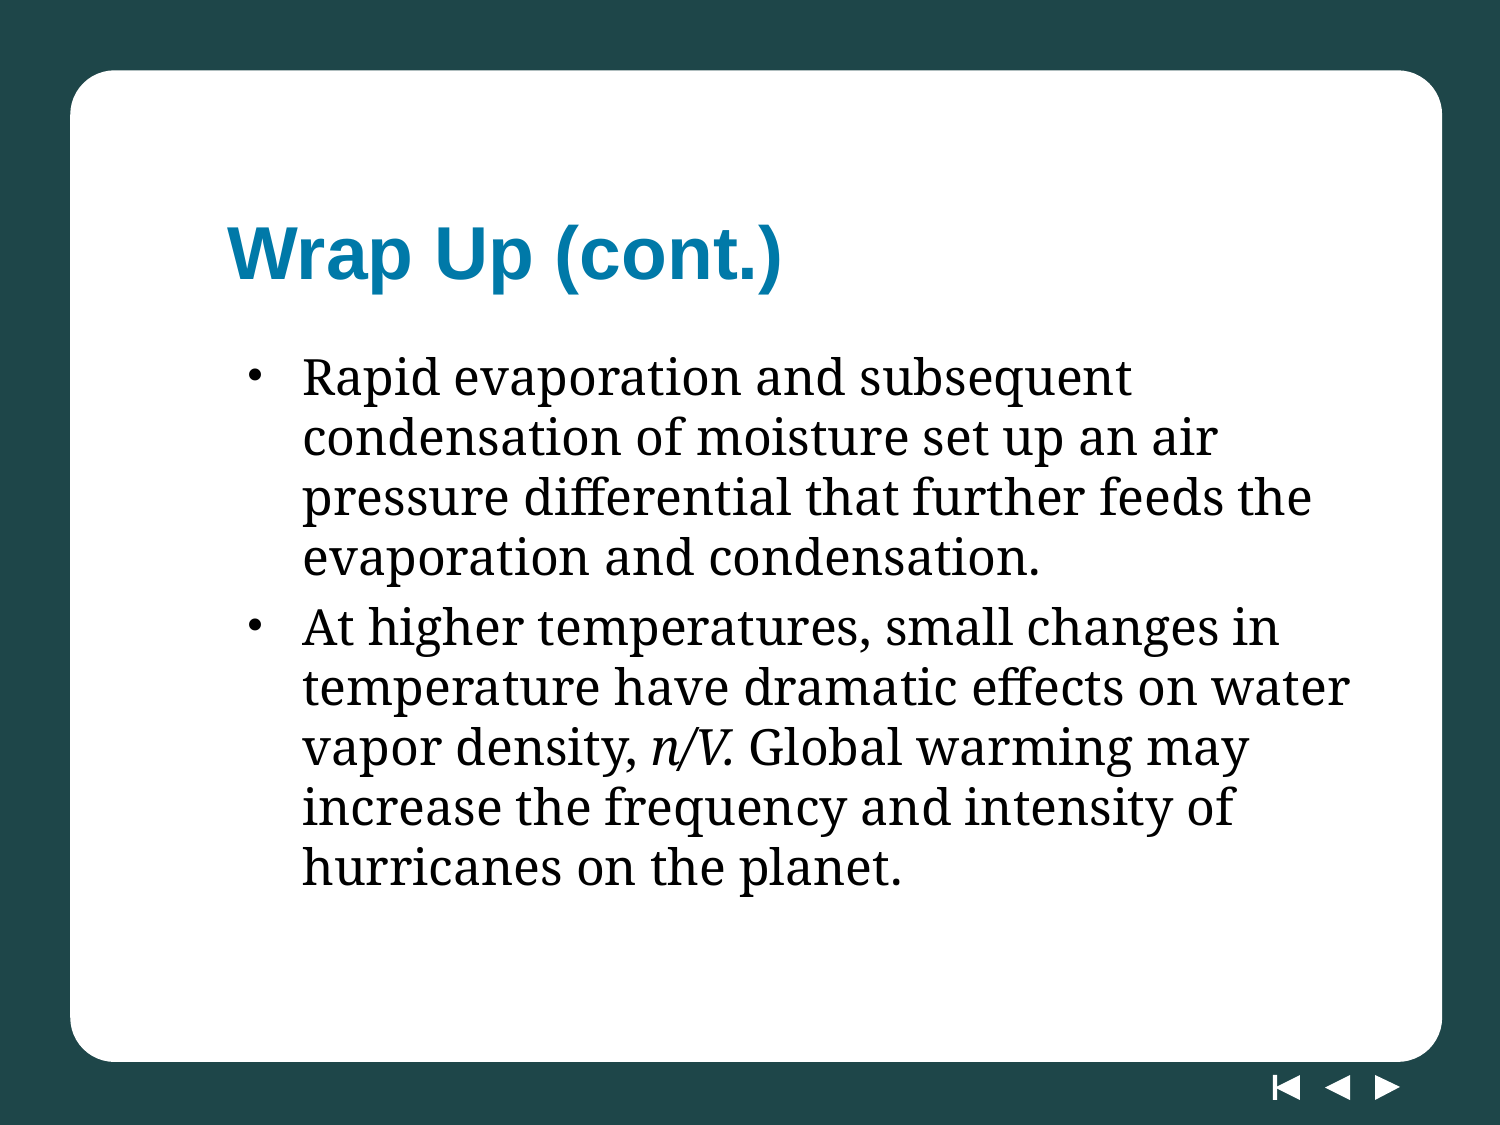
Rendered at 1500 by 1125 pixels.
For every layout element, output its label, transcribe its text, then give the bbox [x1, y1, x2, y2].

title Wrap Up (cont.) [212, 174, 1425, 325]
list Rapid evaporation and subsequent condensation of moisture set up an air pressure differential that further feeds the evaporation and condensation. At higher temperatures, small changes in temperature have dramatic effects on water vapor density, n/V. Global warming may increase the frequency and intensity of hurricanes on the planet. [212, 337, 1400, 988]
